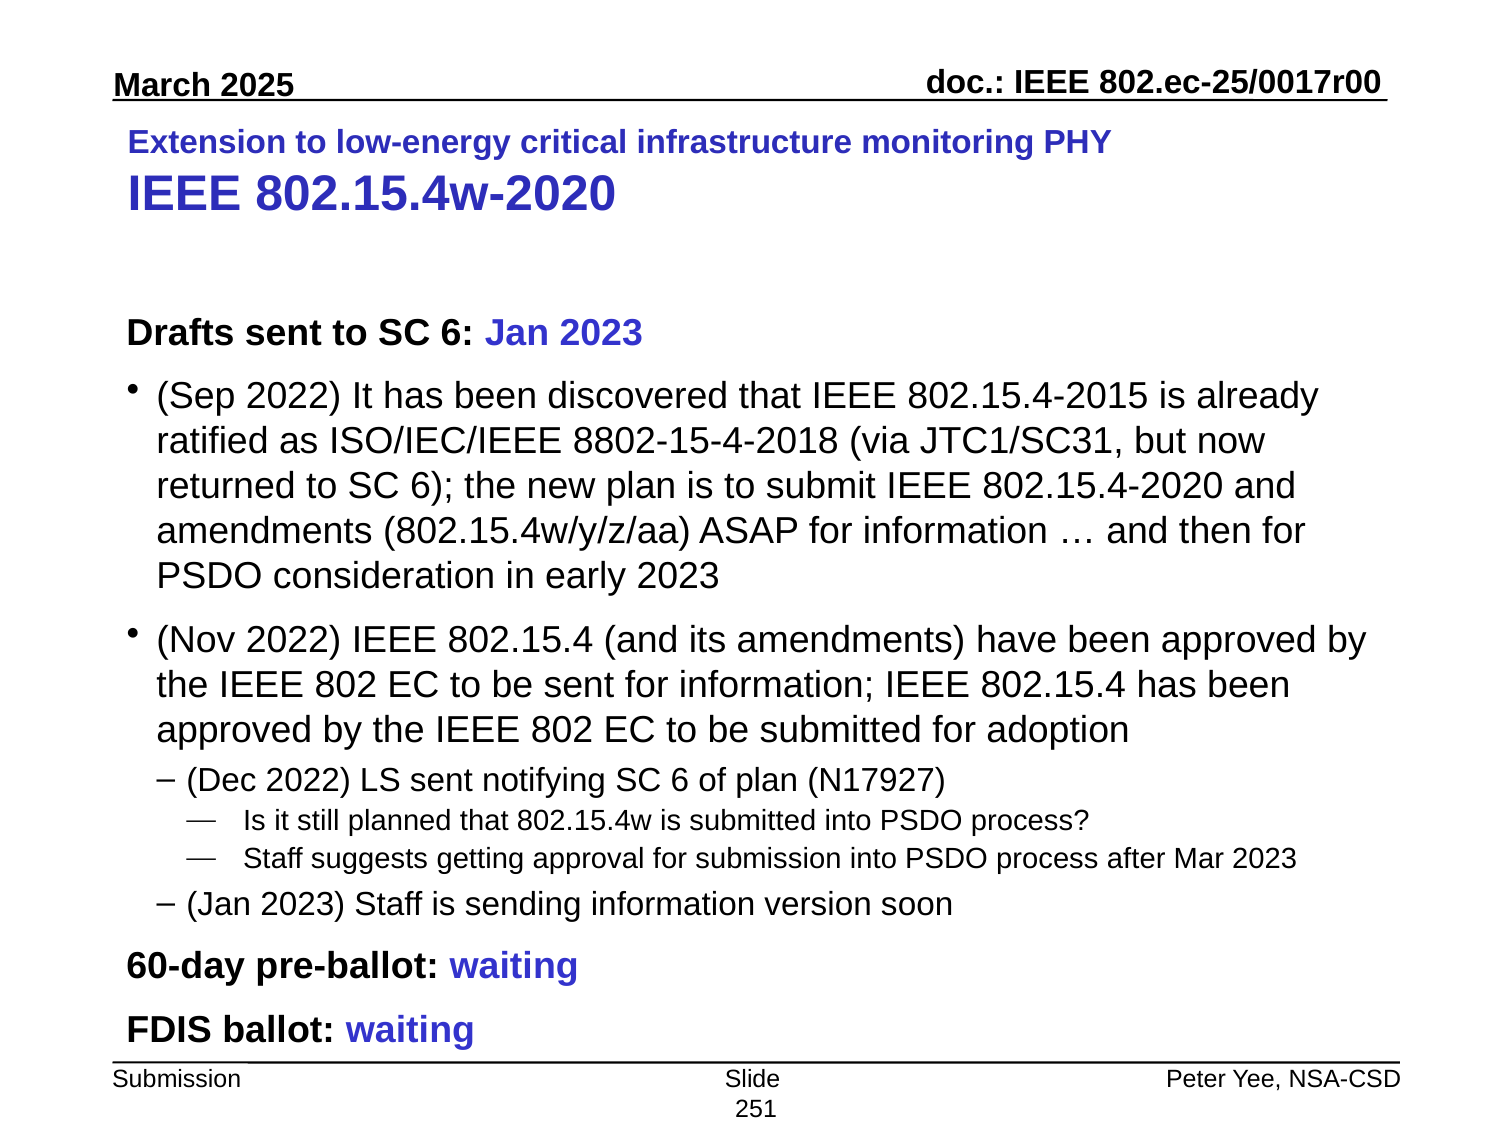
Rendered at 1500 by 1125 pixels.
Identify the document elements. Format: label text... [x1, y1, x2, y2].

list Drafts sent to SC 6: Jan 2023 (Sep 2022) It has been discovered that IEEE 802.15.4-2015 is already ratified as ISO/IEC/IEEE 8802-15-4-2018 (via JTC1/SC31, but now returned to SC 6); the new plan is to submit IEEE 802.15.4-2020 and amendments (802.15.4w/y/z/aa) ASAP for information … and then for PSDO consideration in early 2023 (Nov 2022) IEEE 802.15.4 (and its amendments) have been approved by the IEEE 802 EC to be sent for information; IEEE 802.15.4 has been approved by the IEEE 802 EC to be submitted for adoption (Dec 2022) LS sent notifying SC 6 of plan (N17927) Is it still planned that 802.15.4w is submitted into PSDO process? Staff suggests getting approval for submission into PSDO process after Mar 2023 (Jan 2023) Staff is sending information version soon 60-day pre-ballot: waiting FDIS ballot: waiting [111, 299, 1387, 975]
footer Peter Yee, NSA-CSD [1164, 1061, 1402, 1093]
title Extension to low-energy critical infrastructure monitoring PHY IEEE 802.15.4w-2020 [112, 112, 1388, 288]
slide_number Slide 251 [709, 1061, 803, 1093]
